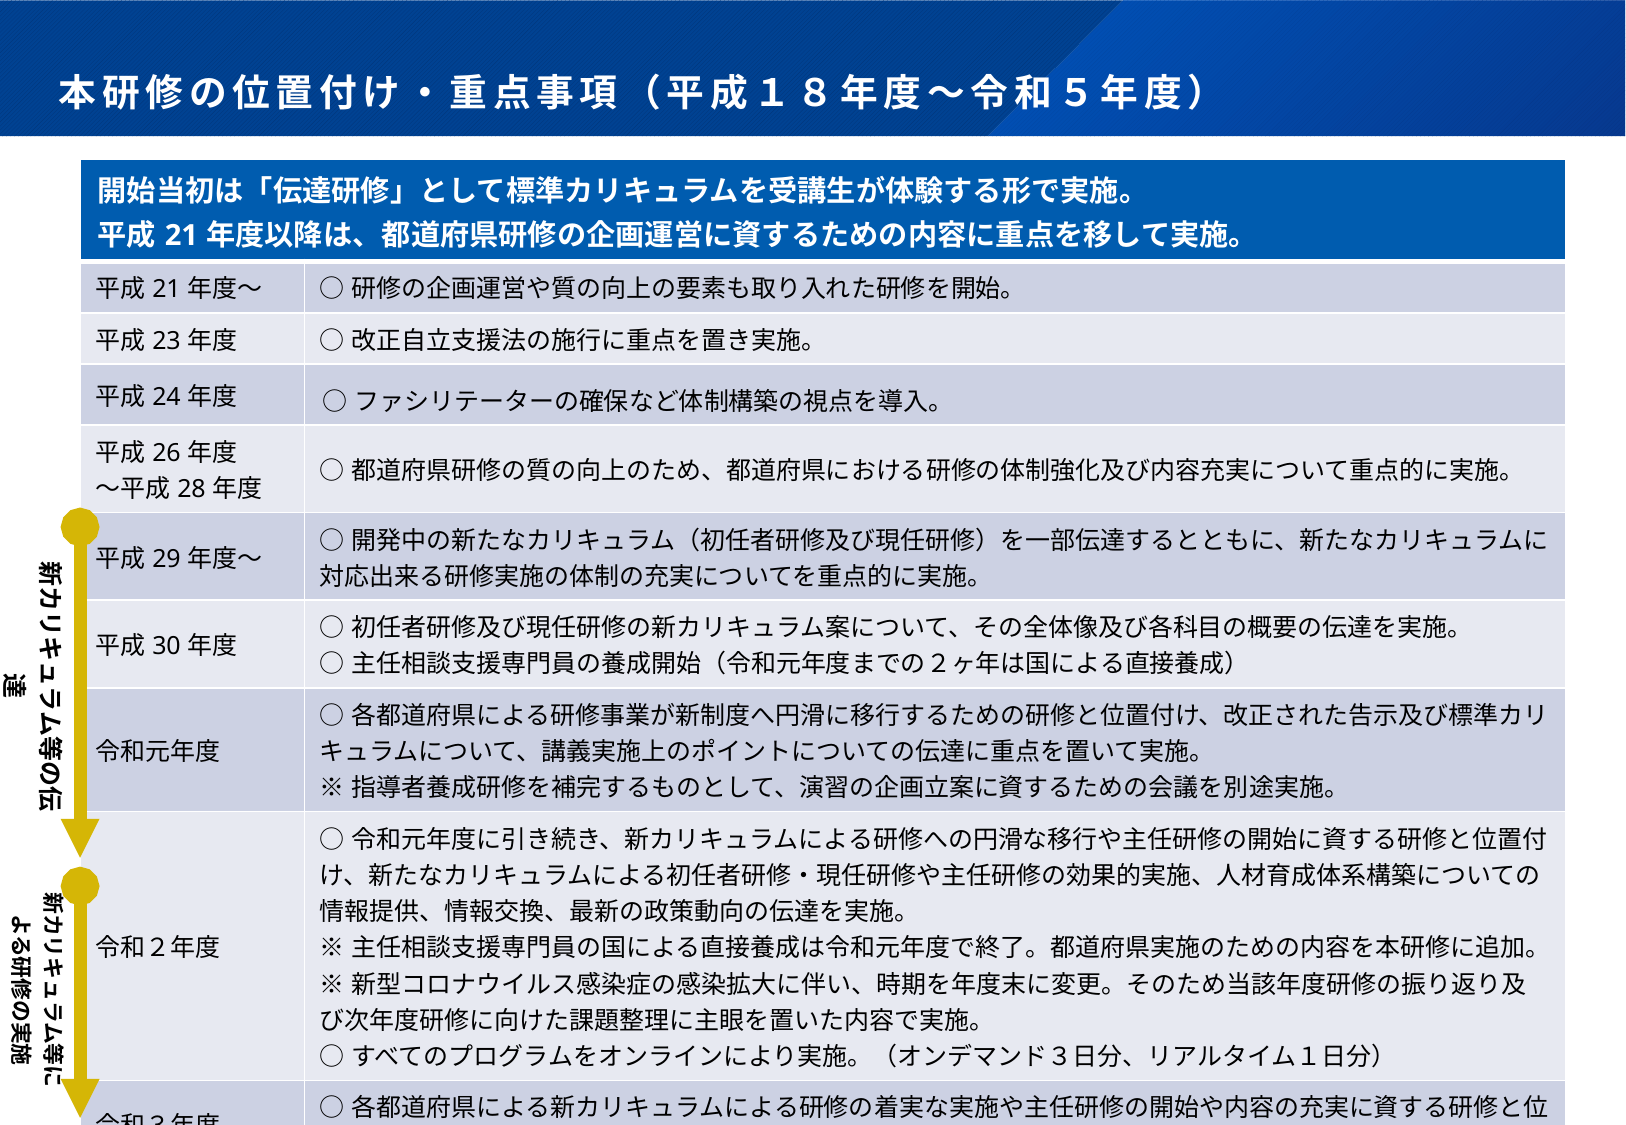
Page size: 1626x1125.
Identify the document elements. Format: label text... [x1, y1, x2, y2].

table_cell 平成24年度 [81, 365, 304, 424]
table_cell 平成29年度～ [87, 513, 304, 599]
table_cell ○研修の企画運営や質の向上の要素も取り入れた研修を開始。 [305, 264, 1565, 312]
table_cell ○ファシリテーターの確保など体制構築の視点を導入。 [305, 365, 1565, 424]
table_cell 平成26年度 ～平成28年度 [81, 426, 304, 512]
text_box 新カリキュラム等による研修の実施 [0, 874, 80, 1106]
table_cell ○改正自立支援法の施行に重点を置き実施。 [305, 314, 1565, 363]
table_cell 令和２年度 [81, 812, 304, 1080]
text_box 新カリキュラム等の伝達 [13, 538, 80, 835]
table_cell ○各都道府県による新カリキュラムによる研修の着実な実施や主任研修の開始や内容の充実に資する研修と位置付け、新たなカリキュラムによる初任者研修・現任研修や主任研修の効果的実施を相談支援専門員の役割毎に深める内容や、人材育成体系構築についての情報提供、情報交換、最新の政策動向の伝達を実施。 ○リアルタイムのオンライン研修を中心とするとともに、年度末にフォローアップを実施。 [305, 1081, 1565, 1125]
table_cell ○都道府県研修の質の向上のため、都道府県における研修の体制強化及び内容充実について重点的に実施。 [305, 426, 1565, 512]
table_cell 平成21年度～ [81, 264, 304, 312]
slide_number 4 [1462, 1072, 1566, 1118]
table_header 開始当初は「伝達研修」として標準カリキュラムを受講生が体験する形で実施。 平成21年度以降は、都道府県研修の企画運営に資するための内容に重点を移して実施。 [81, 160, 1565, 259]
table_cell 令和３年度 令和４年度 令和５年度 [81, 1081, 304, 1125]
table_cell 平成23年度 [81, 314, 304, 363]
table_cell 平成30年度 [87, 601, 304, 687]
table_cell ○各都道府県による研修事業が新制度へ円滑に移行するための研修と位置付け、改正された告示及び標準カリキュラムについて、講義実施上のポイントについての伝達に重点を置いて実施。 ※指導者養成研修を補完するものとして、演習の企画立案に資するための会議を別途実施。 [305, 689, 1565, 811]
table_cell 令和元年度 [87, 689, 304, 811]
table_cell ○初任者研修及び現任研修の新カリキュラム案について、その全体像及び各科目の概要の伝達を実施。 ○主任相談支援専門員の養成開始（令和元年度までの２ヶ年は国による直接養成） [305, 601, 1565, 687]
title 本研修の位置付け・重点事項（平成１８年度～令和５年度） [0, 0, 1625, 136]
table_cell ○令和元年度に引き続き、新カリキュラムによる研修への円滑な移行や主任研修の開始に資する研修と位置付け、新たなカリキュラムによる初任者研修・現任研修や主任研修の効果的実施、人材育成体系構築についての情報提供、情報交換、最新の政策動向の伝達を実施。 ※主任相談支援専門員の国による直接養成は令和元年度で終了。都道府県実施のための内容を本研修に追加。 ※新型コロナウイルス感染症の感染拡大に伴い、時期を年度末に変更。そのため当該年度研修の振り返り及び次年度研修に向けた課題整理に主眼を置いた内容で実施。 ○すべてのプログラムをオンラインにより実施。（オンデマンド３日分、リアルタイム１日分） [305, 812, 1565, 1080]
table_cell ○開発中の新たなカリキュラム（初任者研修及び現任研修）を一部伝達するとともに、新たなカリキュラムに対応出来る研修実施の体制の充実についてを重点的に実施。 [305, 513, 1565, 599]
